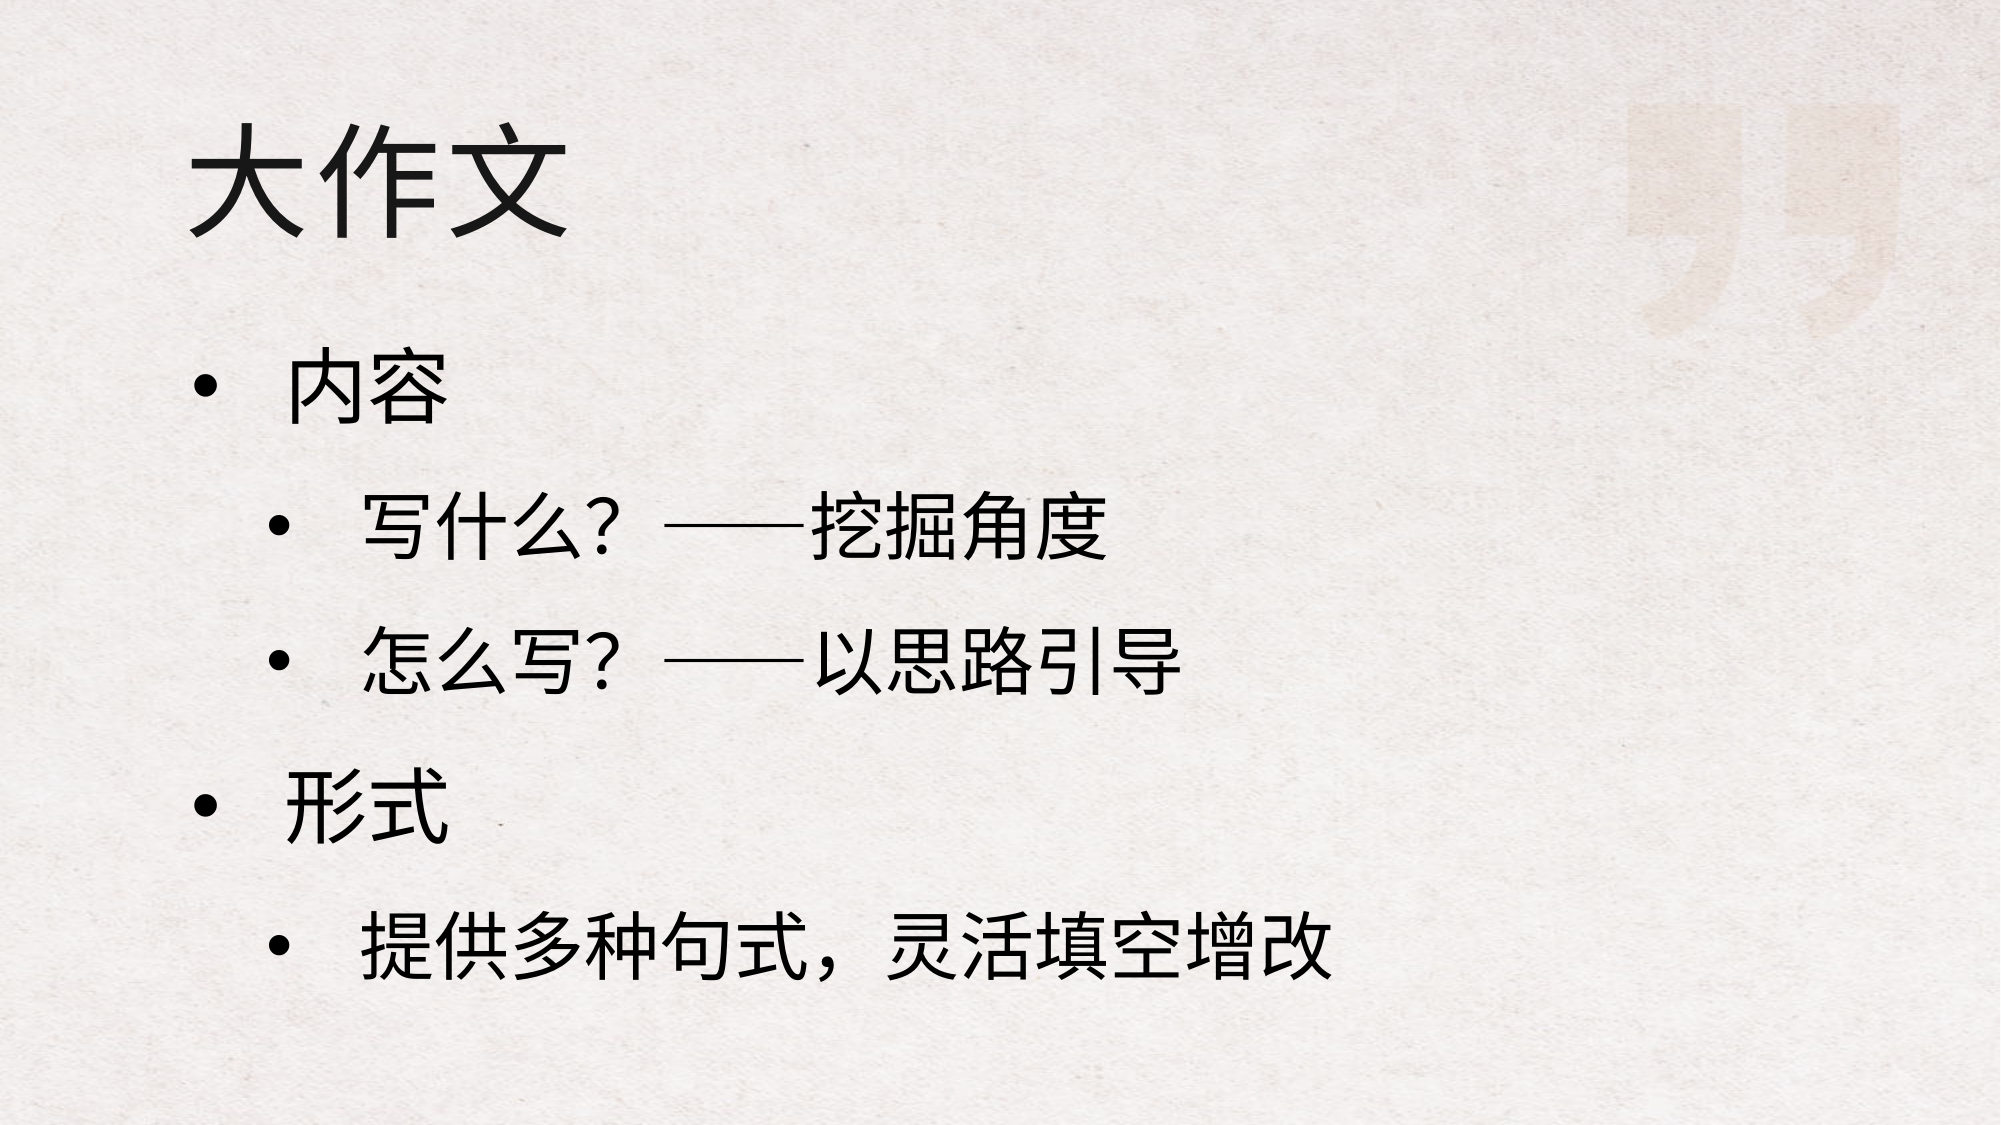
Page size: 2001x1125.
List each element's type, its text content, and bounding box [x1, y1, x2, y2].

picture [0, 0, 2001, 1125]
text_box 大作文 [169, 95, 587, 261]
text_box 内容 写什么？——挖掘角度 怎么写？——以思路引导 形式 提供多种句式，灵活填空增改 [176, 277, 2000, 997]
